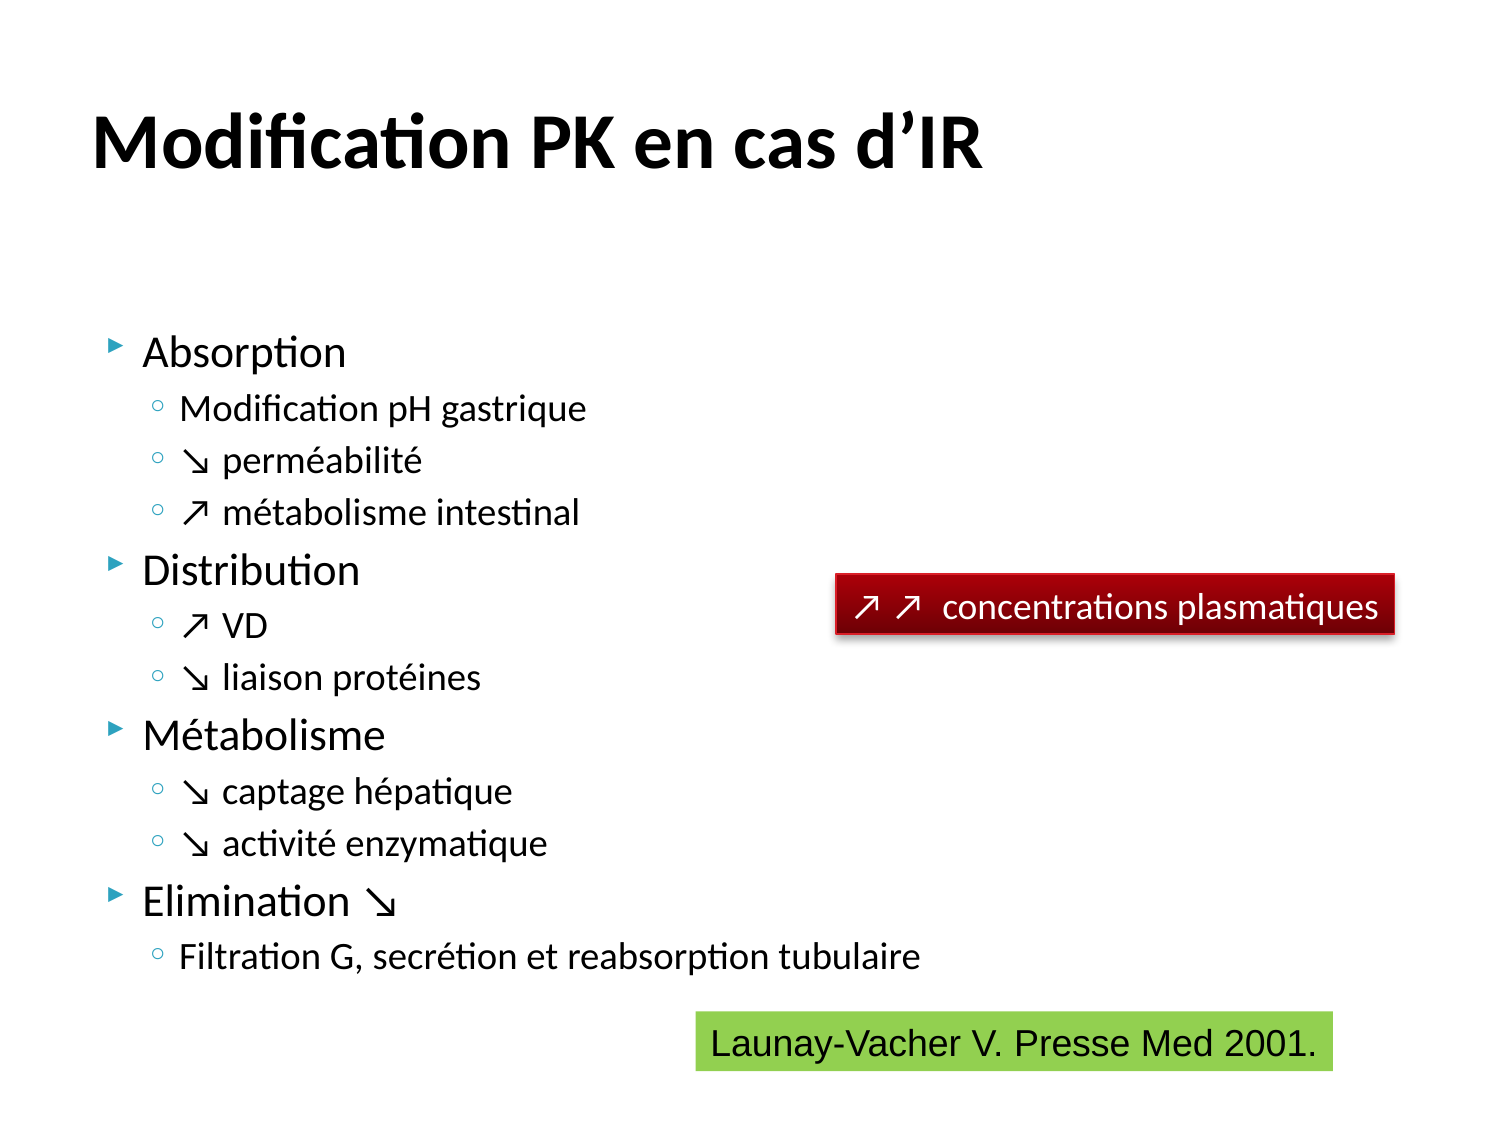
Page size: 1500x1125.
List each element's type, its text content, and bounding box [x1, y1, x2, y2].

title Modification PK en cas d’IR [76, 42, 1427, 231]
text_box ↗ ↗ concentrations plasmatiques [835, 573, 1395, 635]
list Absorption Modification pH gastrique ↘ perméabilité ↗ métabolisme intestinal Distribution ↗ VD ↘ liaison protéines Métabolisme ↘ captage hépatique ↘ activité enzymatique Elimination ↘ Filtration G, secrétion et reabsorption tubulaire [74, 314, 1426, 986]
text_box Launay-Vacher V. Presse Med 2001. [695, 1011, 1333, 1072]
